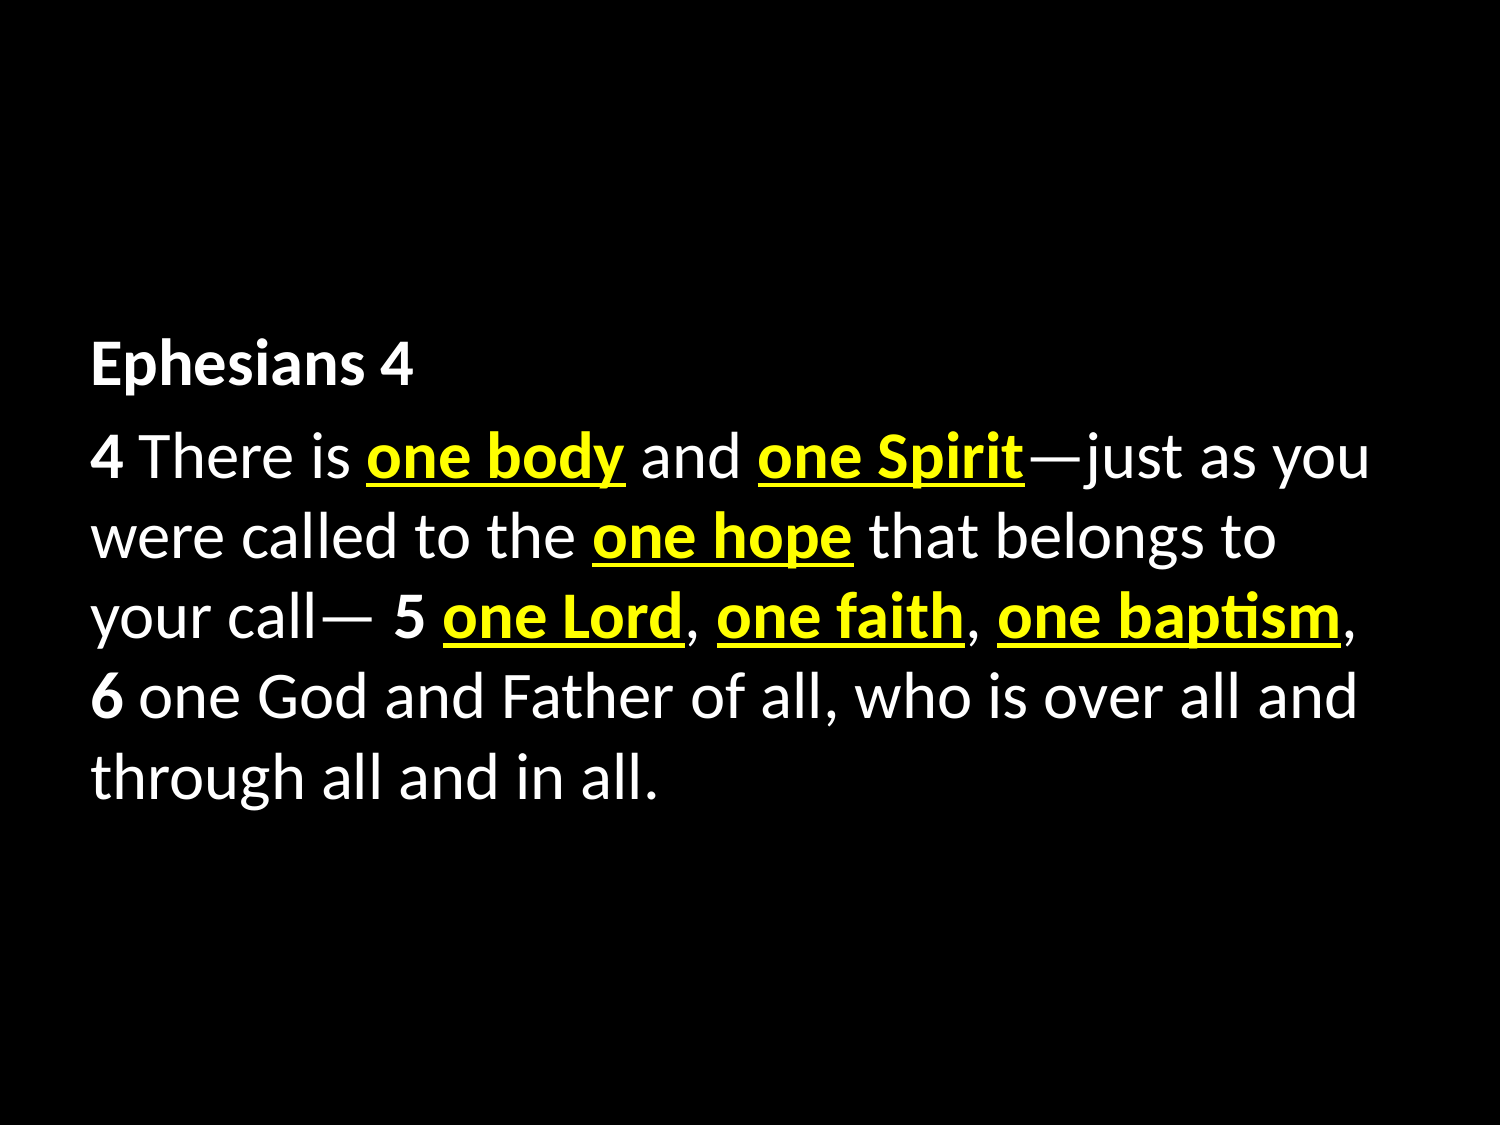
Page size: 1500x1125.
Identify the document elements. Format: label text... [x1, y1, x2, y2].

list Ephesians 4 4 There is one body and one Spirit—just as you were called to the one hope that belongs to your call— 5 one Lord, one faith, one baptism, 6 one God and Father of all, who is over all and through all and in all. [75, 126, 1425, 1005]
